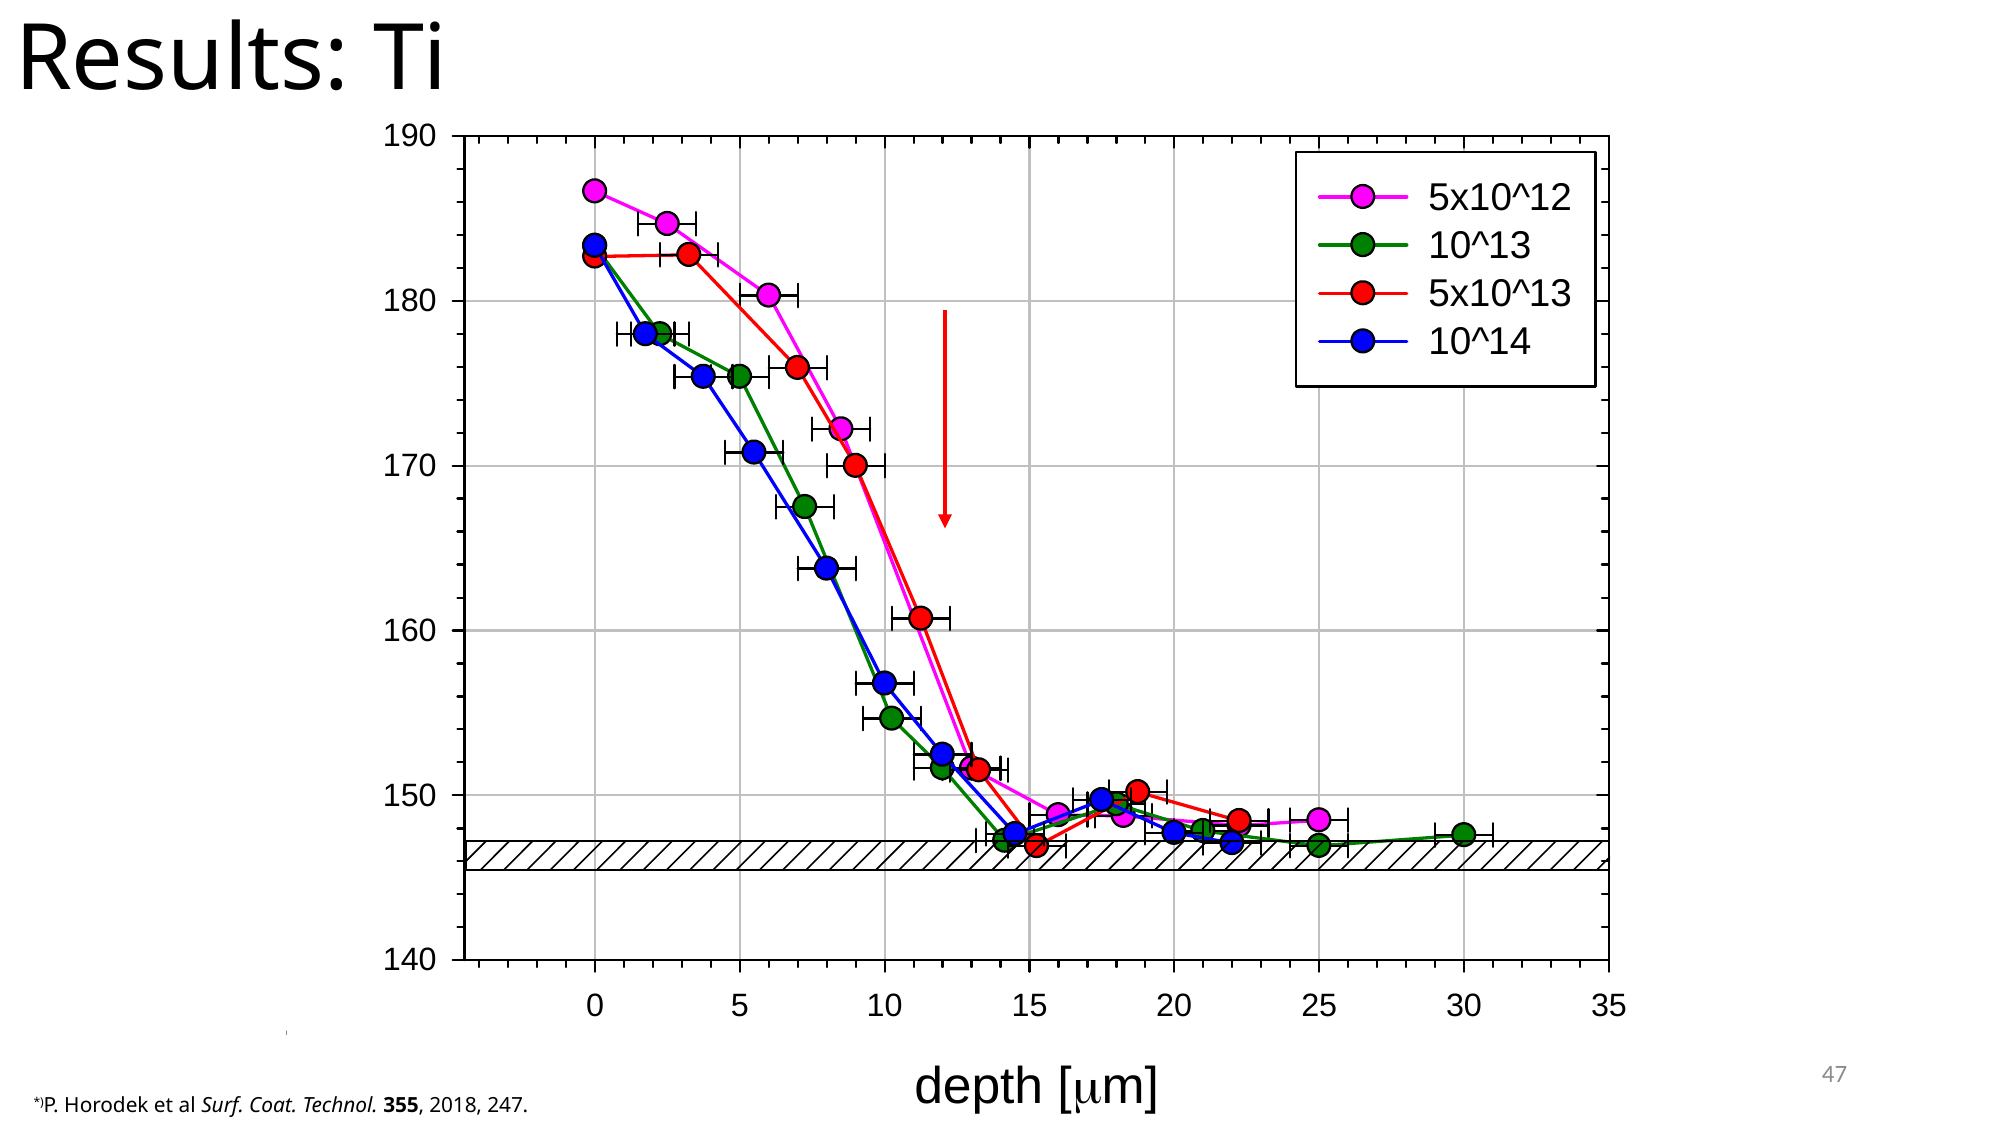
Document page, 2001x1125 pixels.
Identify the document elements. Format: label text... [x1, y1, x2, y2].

slide_number 47 [1721, 1042, 1863, 1103]
title Results: Ti [0, 0, 1650, 126]
text_box *)P. Horodek et al Surf. Coat. Technol. 355, 2018, 247. [18, 1059, 286, 1124]
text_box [286, 10, 1721, 1125]
